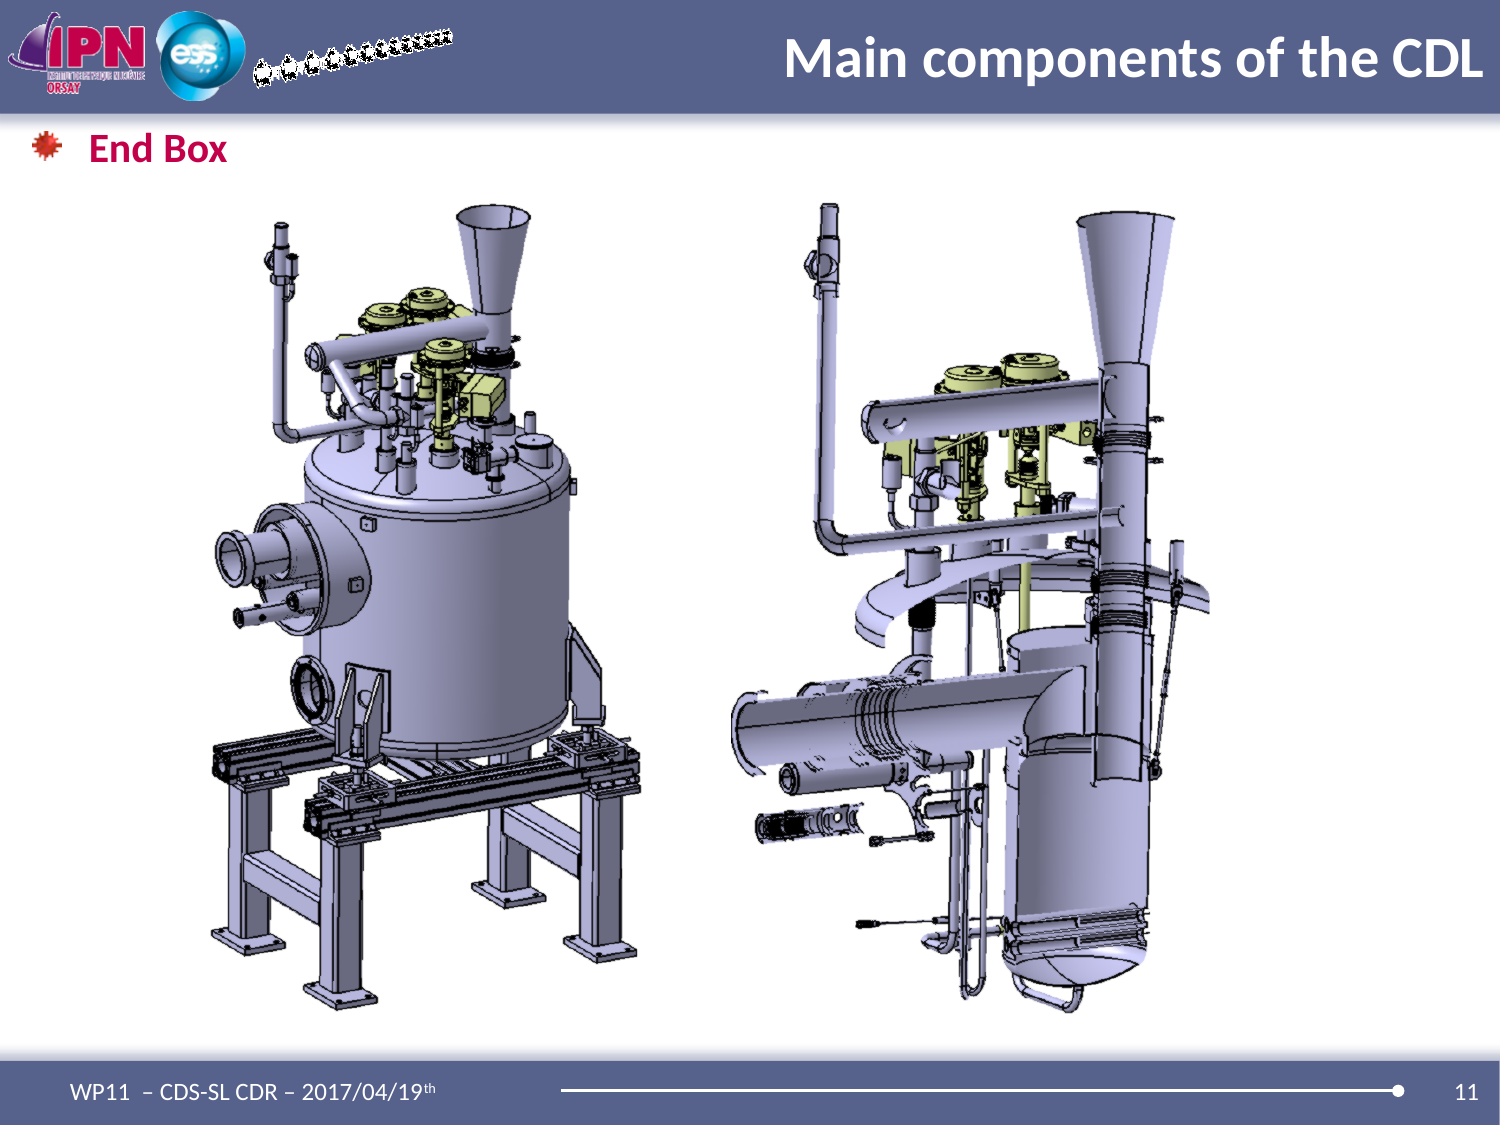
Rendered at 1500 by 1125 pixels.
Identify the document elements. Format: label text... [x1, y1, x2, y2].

title Main components of the CDL [159, 0, 1500, 113]
picture [32, 131, 62, 161]
list End Box [29, 113, 1500, 1061]
picture [731, 195, 1223, 1024]
picture [176, 195, 667, 1024]
picture [5, 11, 159, 101]
